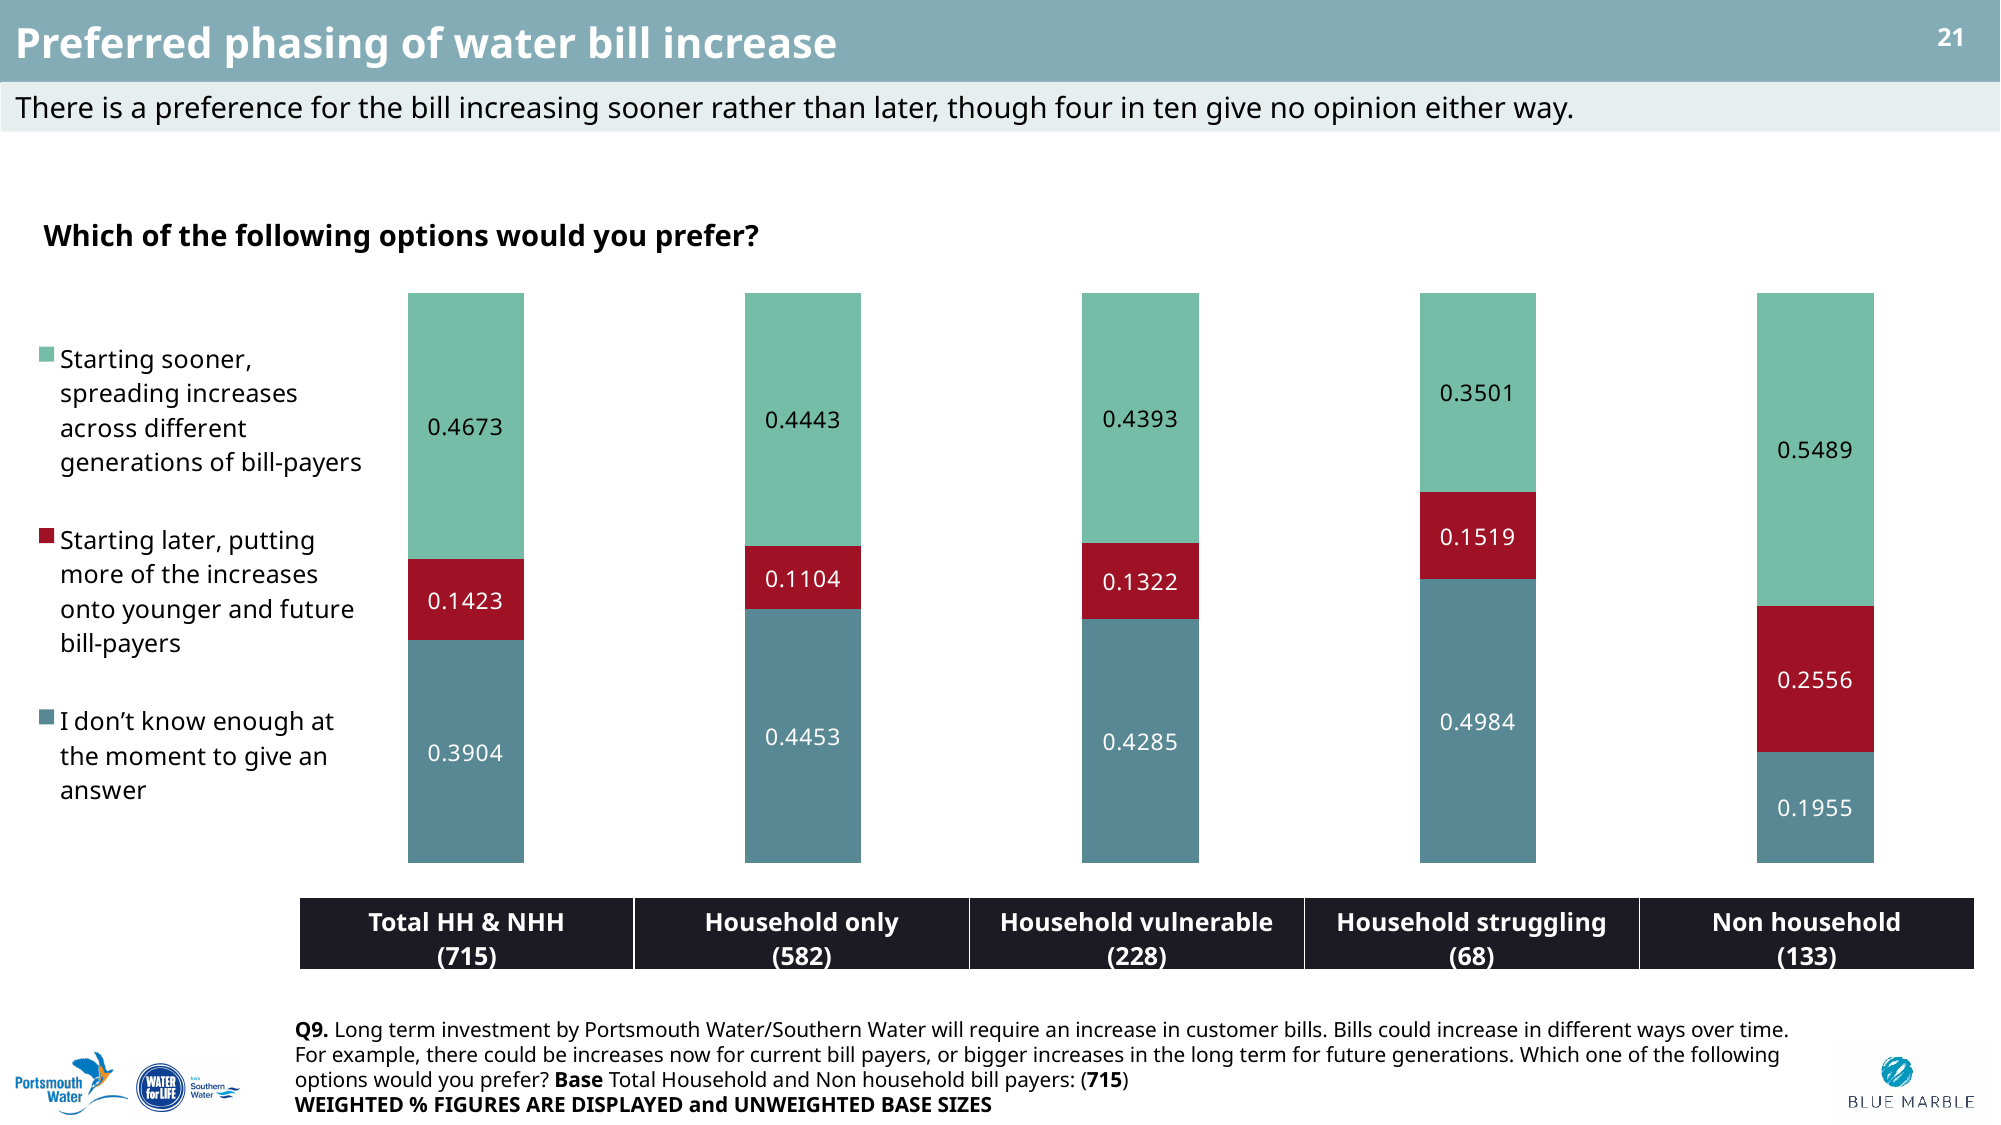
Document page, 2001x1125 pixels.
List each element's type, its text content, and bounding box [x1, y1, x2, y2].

text_box Q9. Long term investment by Portsmouth Water/Southern Water will require an increase in customer bills. Bills could increase in different ways over time. For example, there could be increases now for current bill payers, or bigger increases in the long term for future generations. Which one of the following options would you prefer? Base Total Household and Non household bill payers: (715) WEIGHTED % FIGURES ARE DISPLAYED and UNWEIGHTED BASE SIZES [279, 1008, 1832, 1124]
text_box Preferred phasing of water bill increase [0, 0, 2000, 81]
table_header Household struggling (68) [1305, 919, 1639, 969]
picture [14, 1050, 242, 1117]
table_header Non household (133) [1640, 898, 1974, 969]
table_header Household vulnerable (228) [970, 919, 1304, 969]
text_box Which of the following options would you prefer? [28, 209, 1882, 260]
picture [1830, 1041, 1992, 1125]
table_header Total HH & NHH (715) [300, 919, 633, 969]
text_box There is a preference for the bill increasing sooner rather than later, though four in ten give no opinion either way. [0, 81, 2000, 132]
slide_number 21 [1850, 4, 1981, 72]
table_header Household only (582) [635, 919, 969, 969]
chart [25, 266, 1959, 908]
